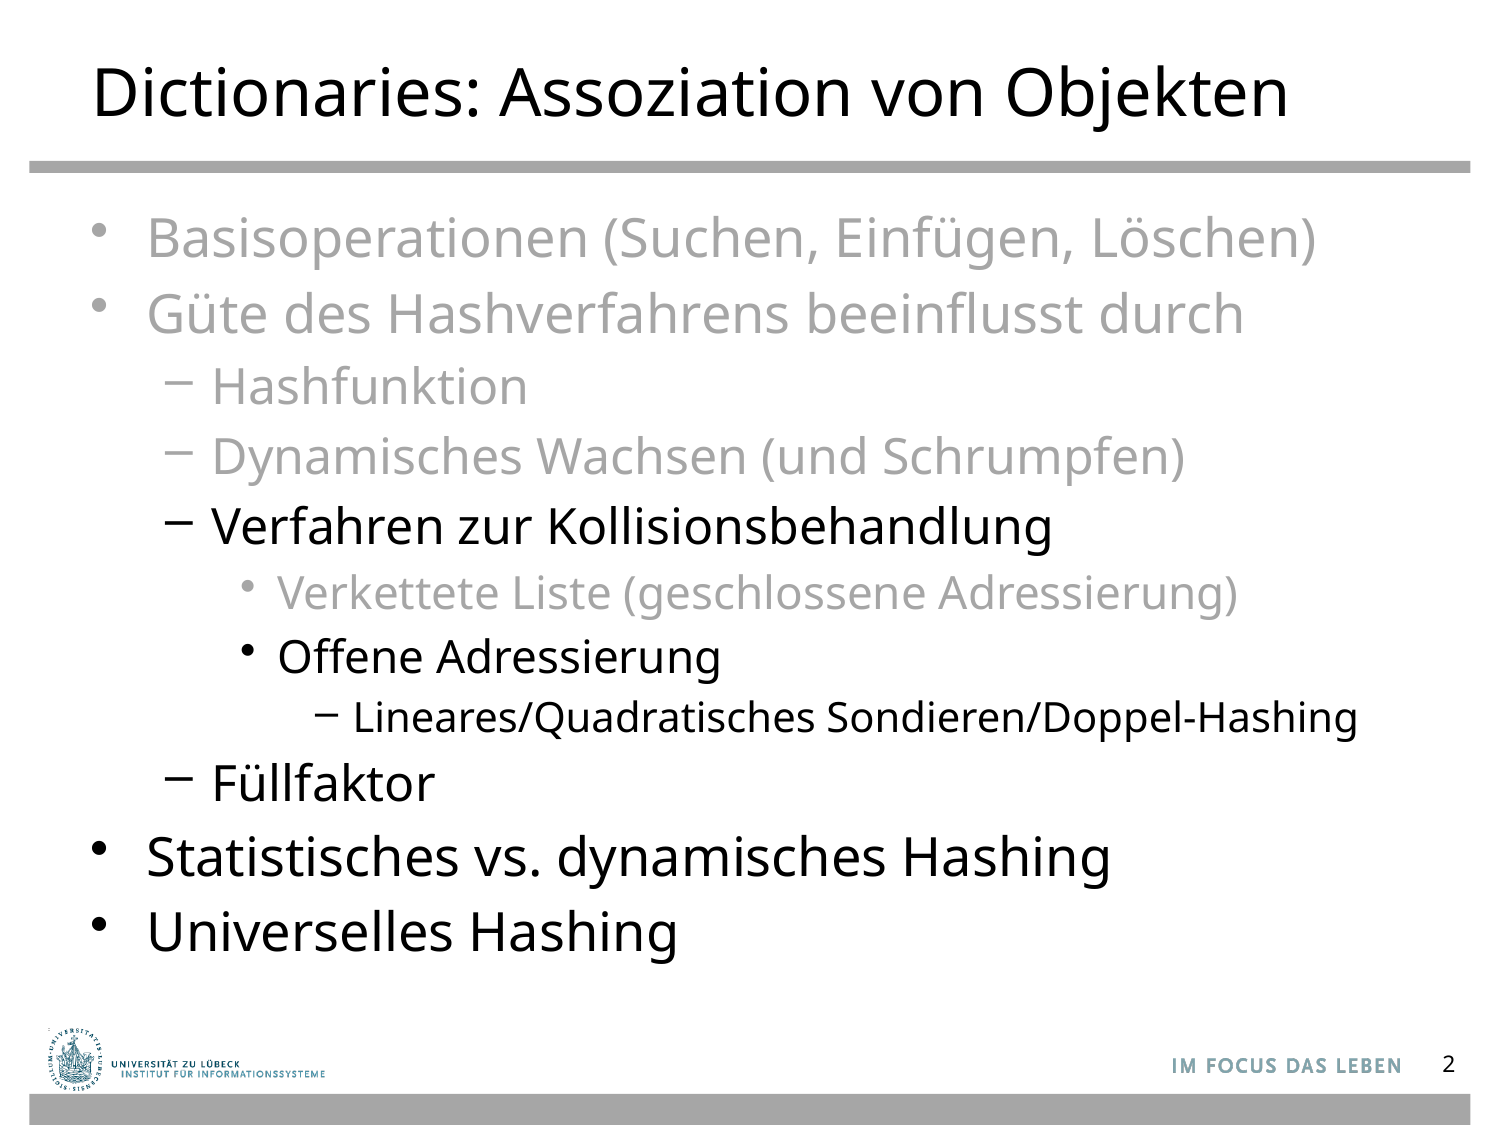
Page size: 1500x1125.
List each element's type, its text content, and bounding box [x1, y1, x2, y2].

list Basisoperationen (Suchen, Einfügen, Löschen) Güte des Hashverfahrens beeinflusst durch Hashfunktion Dynamisches Wachsen (und Schrumpfen) Verfahren zur Kollisionsbehandlung Verkettete Liste (geschlossene Adressierung) Offene Adressierung Lineares/Quadratisches Sondieren/Doppel-Hashing Füllfaktor Statistisches vs. dynamisches Hashing Universelles Hashing [75, 196, 1425, 1012]
picture [1173, 1058, 1305, 1073]
title Dictionaries: Assoziation von Objekten [76, 42, 1427, 126]
slide_number 2 [1305, 1050, 1471, 1083]
